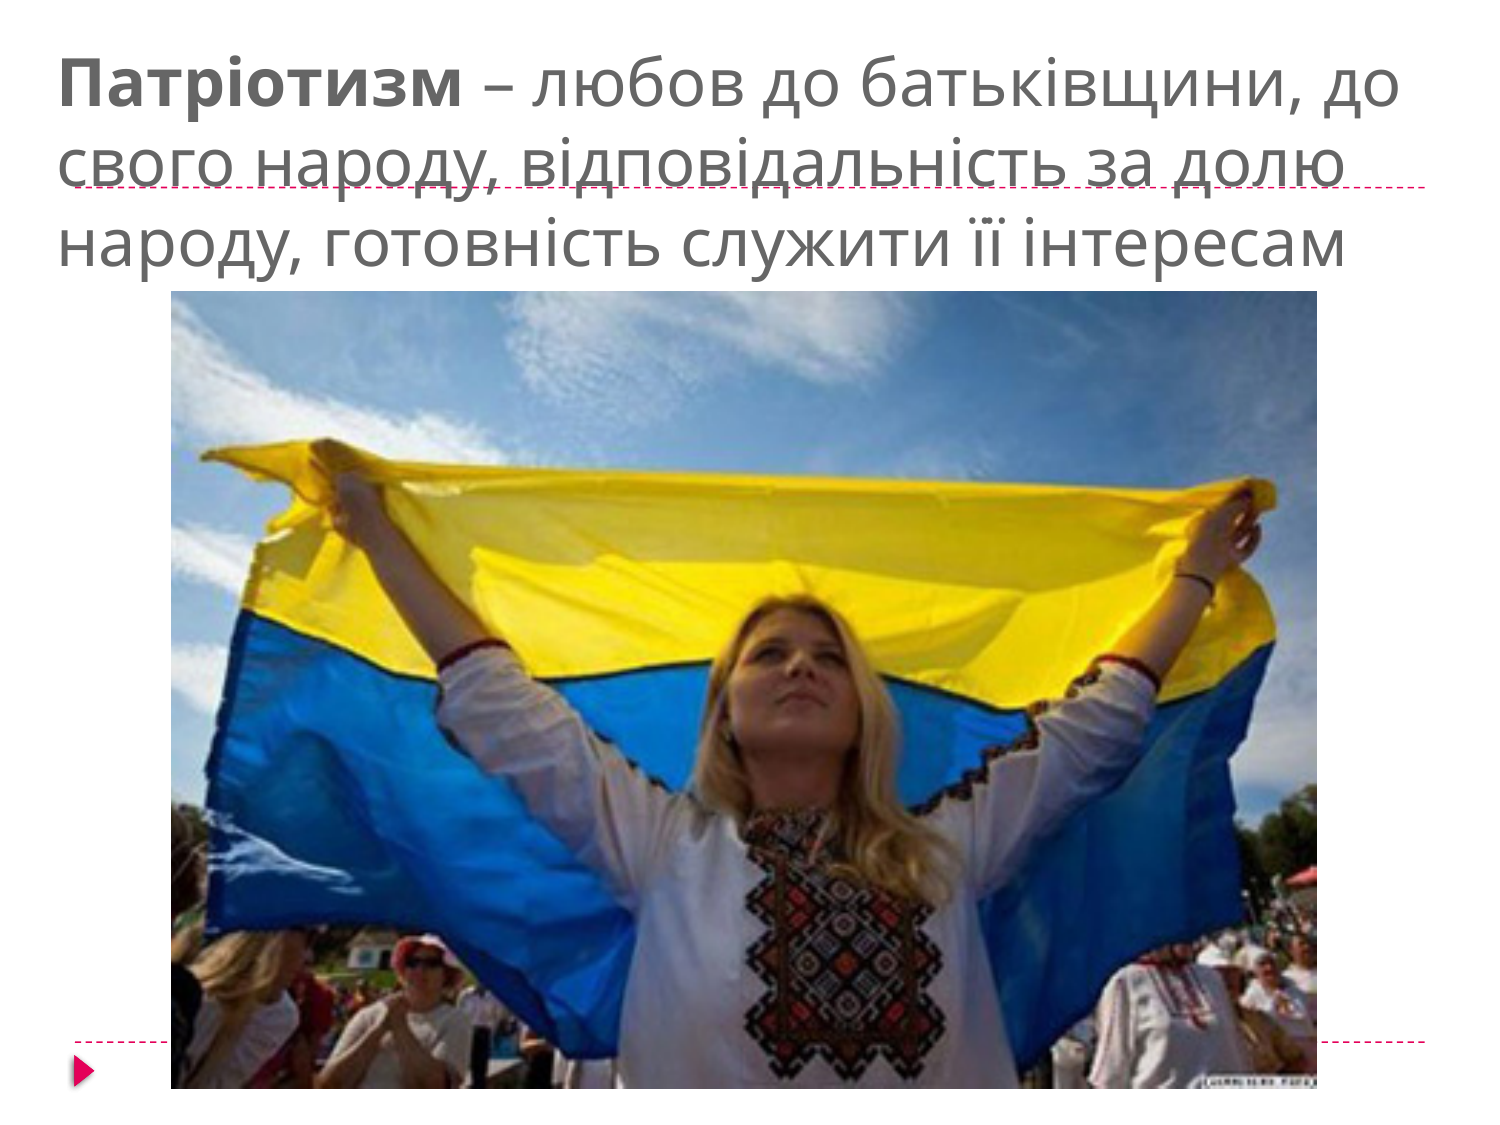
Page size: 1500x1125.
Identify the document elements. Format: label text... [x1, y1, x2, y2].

picture [170, 291, 1318, 1089]
title Патріотизм – любов до батьківщини, до свого народу, відповідальність за долю народу, готовність служити її інтересам [41, 42, 1448, 288]
